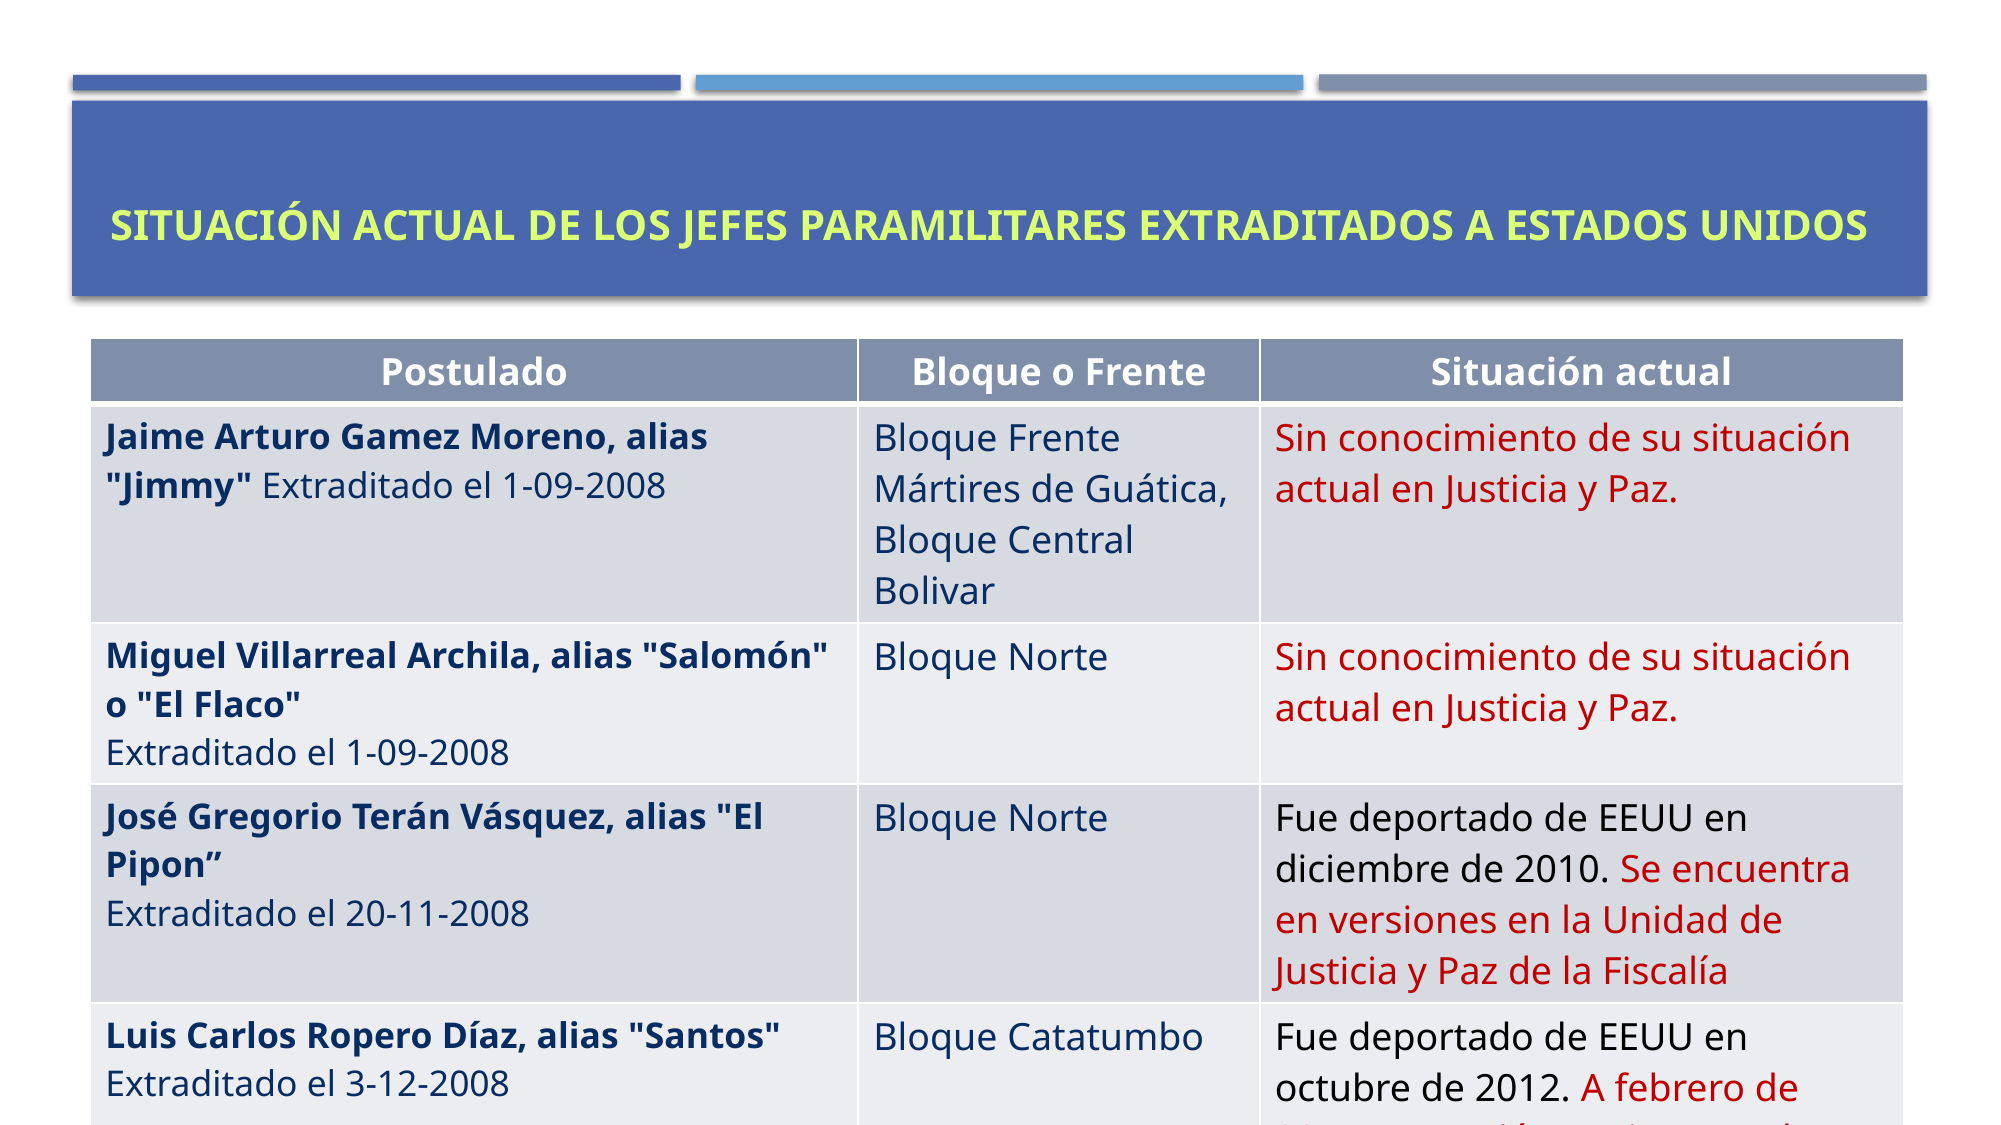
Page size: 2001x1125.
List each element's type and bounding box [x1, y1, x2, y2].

table_cell [859, 624, 1259, 783]
table_cell [1261, 407, 1903, 622]
table_cell [1261, 624, 1903, 783]
table_cell [859, 1004, 1259, 1125]
title [90, 137, 1900, 257]
table_header [91, 339, 857, 401]
table_cell [1261, 785, 1903, 1002]
table_cell [91, 1004, 857, 1125]
table_header [1261, 339, 1903, 401]
table_header [859, 339, 1259, 401]
table_cell [91, 624, 857, 783]
table_cell [91, 785, 857, 1002]
table_cell [859, 785, 1259, 1002]
table_cell [91, 407, 857, 622]
table_cell [859, 407, 1259, 622]
table_cell [1261, 1004, 1903, 1125]
